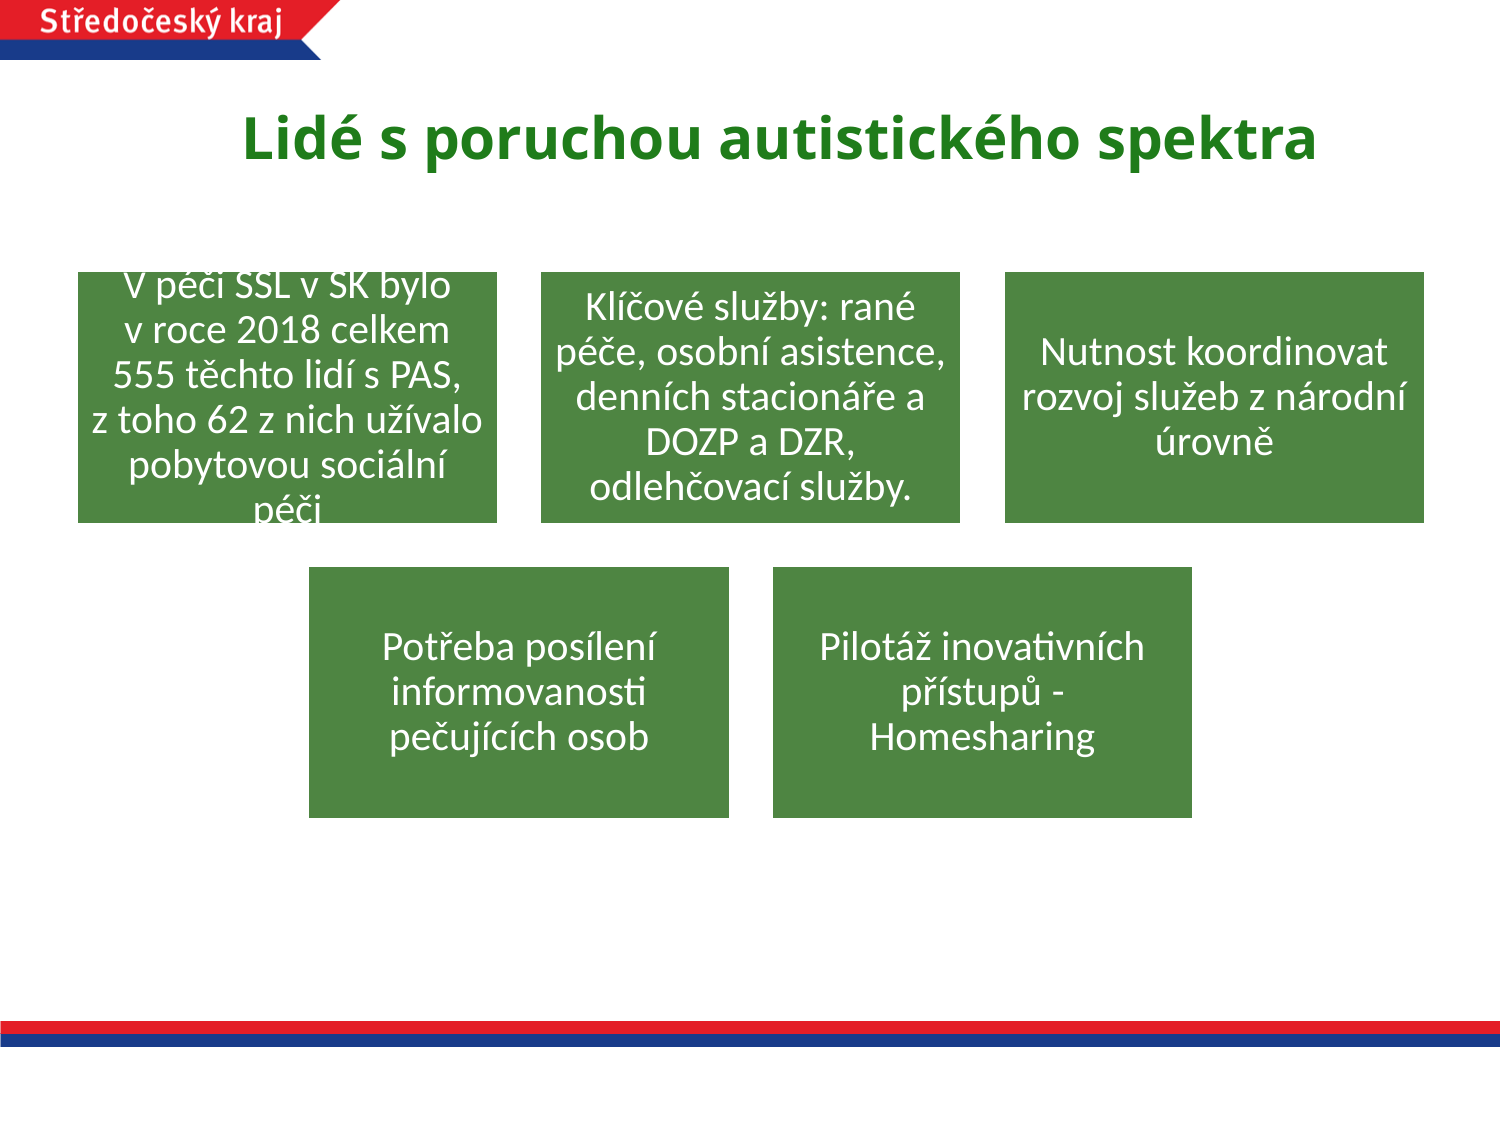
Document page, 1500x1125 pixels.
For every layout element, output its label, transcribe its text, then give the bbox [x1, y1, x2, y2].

picture [0, 1021, 1500, 1047]
title Lidé s poruchou autistického spektra [135, 101, 1425, 219]
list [76, 219, 1425, 870]
picture [0, 0, 341, 60]
